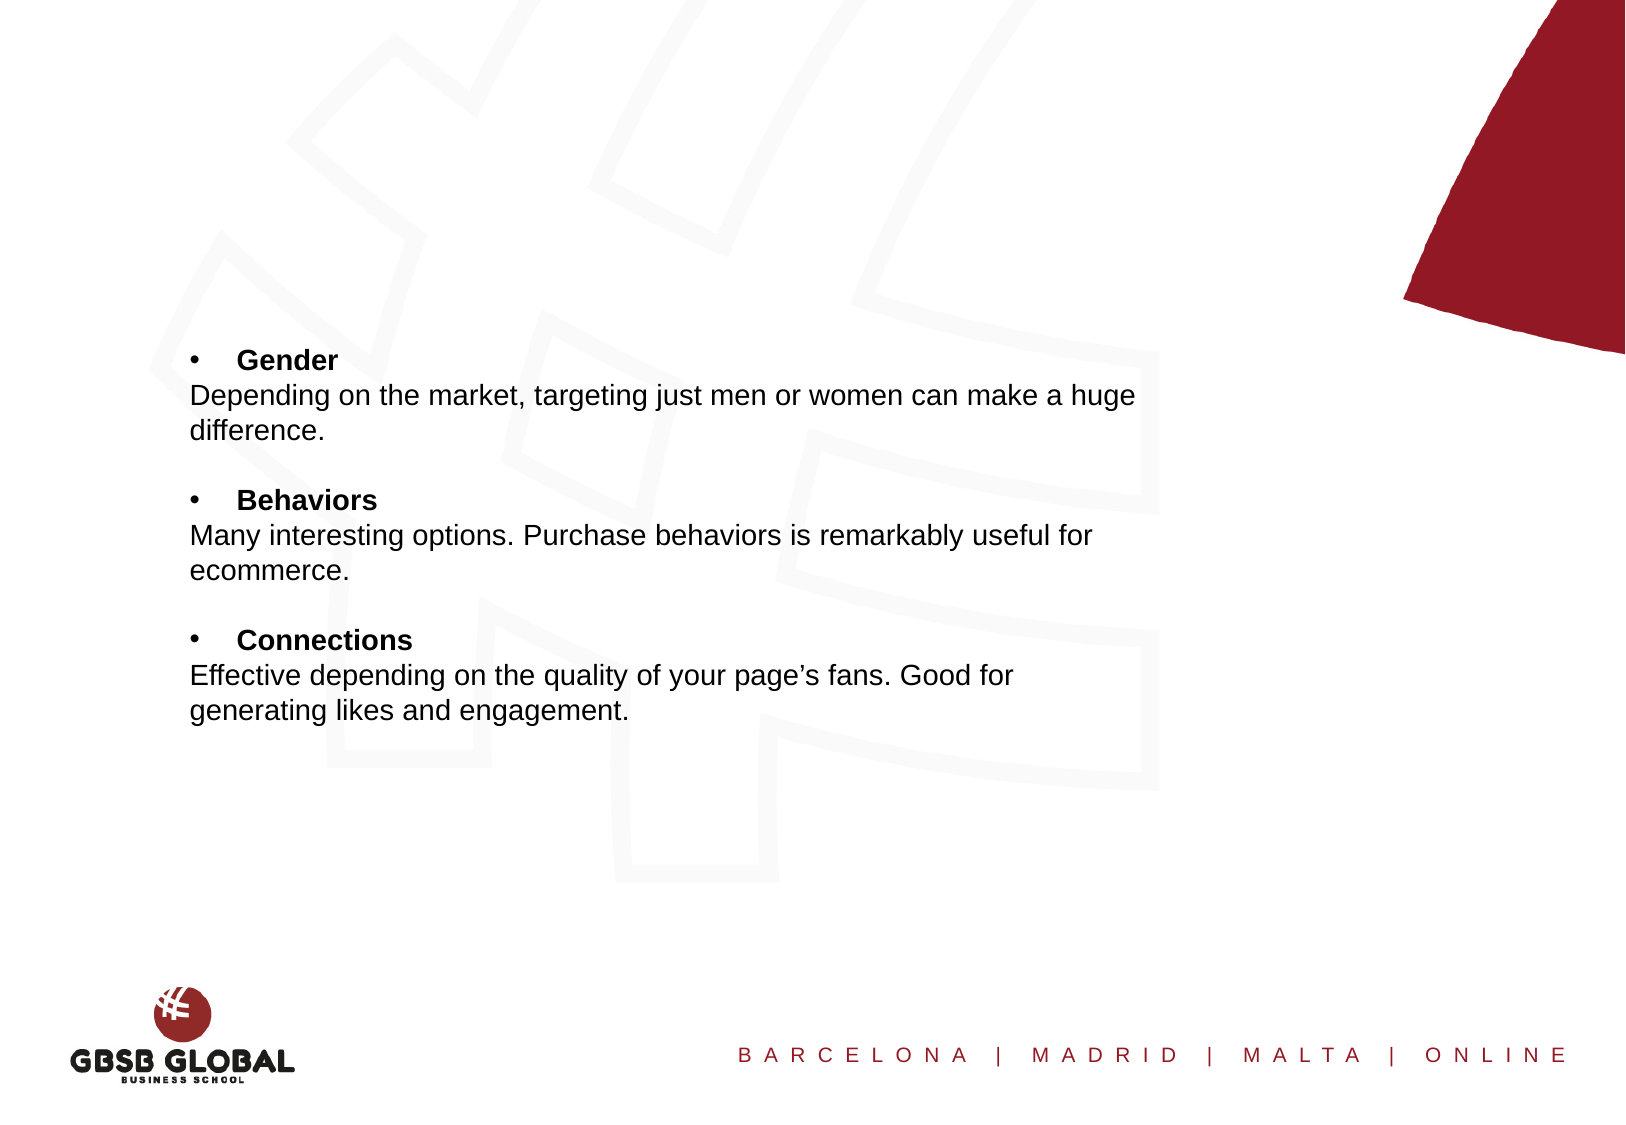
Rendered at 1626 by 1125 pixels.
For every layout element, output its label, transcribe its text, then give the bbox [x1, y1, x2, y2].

text_box Gender Depending on the market, targeting just men or women can make a huge difference. Behaviors Many interesting options. Purchase behaviors is remarkably useful for ecommerce. Connections Effective depending on the quality of your page’s fans. Good for generating likes and engagement. [174, 334, 1163, 734]
picture [0, 0, 1626, 1125]
